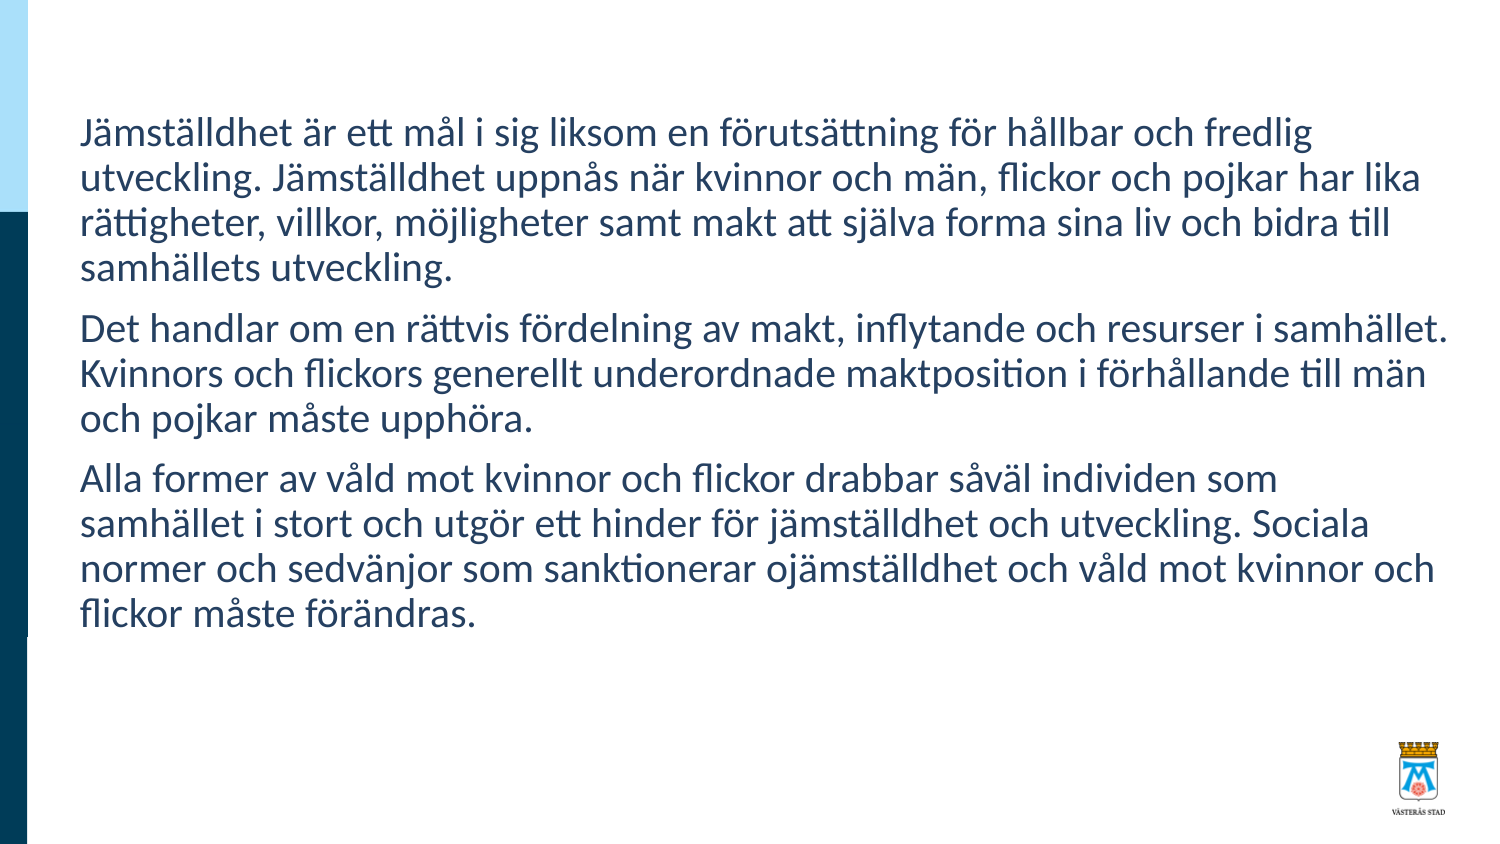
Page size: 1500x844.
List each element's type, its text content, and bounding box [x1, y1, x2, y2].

list Jämställdhet är ett mål i sig liksom en förutsättning för hållbar och fredlig utveckling. Jämställdhet uppnås när kvinnor och män, flickor och pojkar har lika rättigheter, villkor, möjligheter samt makt att själva forma sina liv och bidra till samhällets utveckling. Det handlar om en rättvis fördelning av makt, inflytande och resurser i samhället. Kvinnors och flickors generellt underordnade maktposition i förhållande till män och pojkar måste upphöra. Alla former av våld mot kvinnor och flickor drabbar såväl individen som samhället i stort och utgör ett hinder för jämställdhet och utveckling. Sociala normer och sedvänjor som sanktionerar ojämställdhet och våld mot kvinnor och flickor måste förändras. [79, 110, 1450, 795]
picture [1392, 795, 1445, 815]
picture [0, 0, 28, 211]
